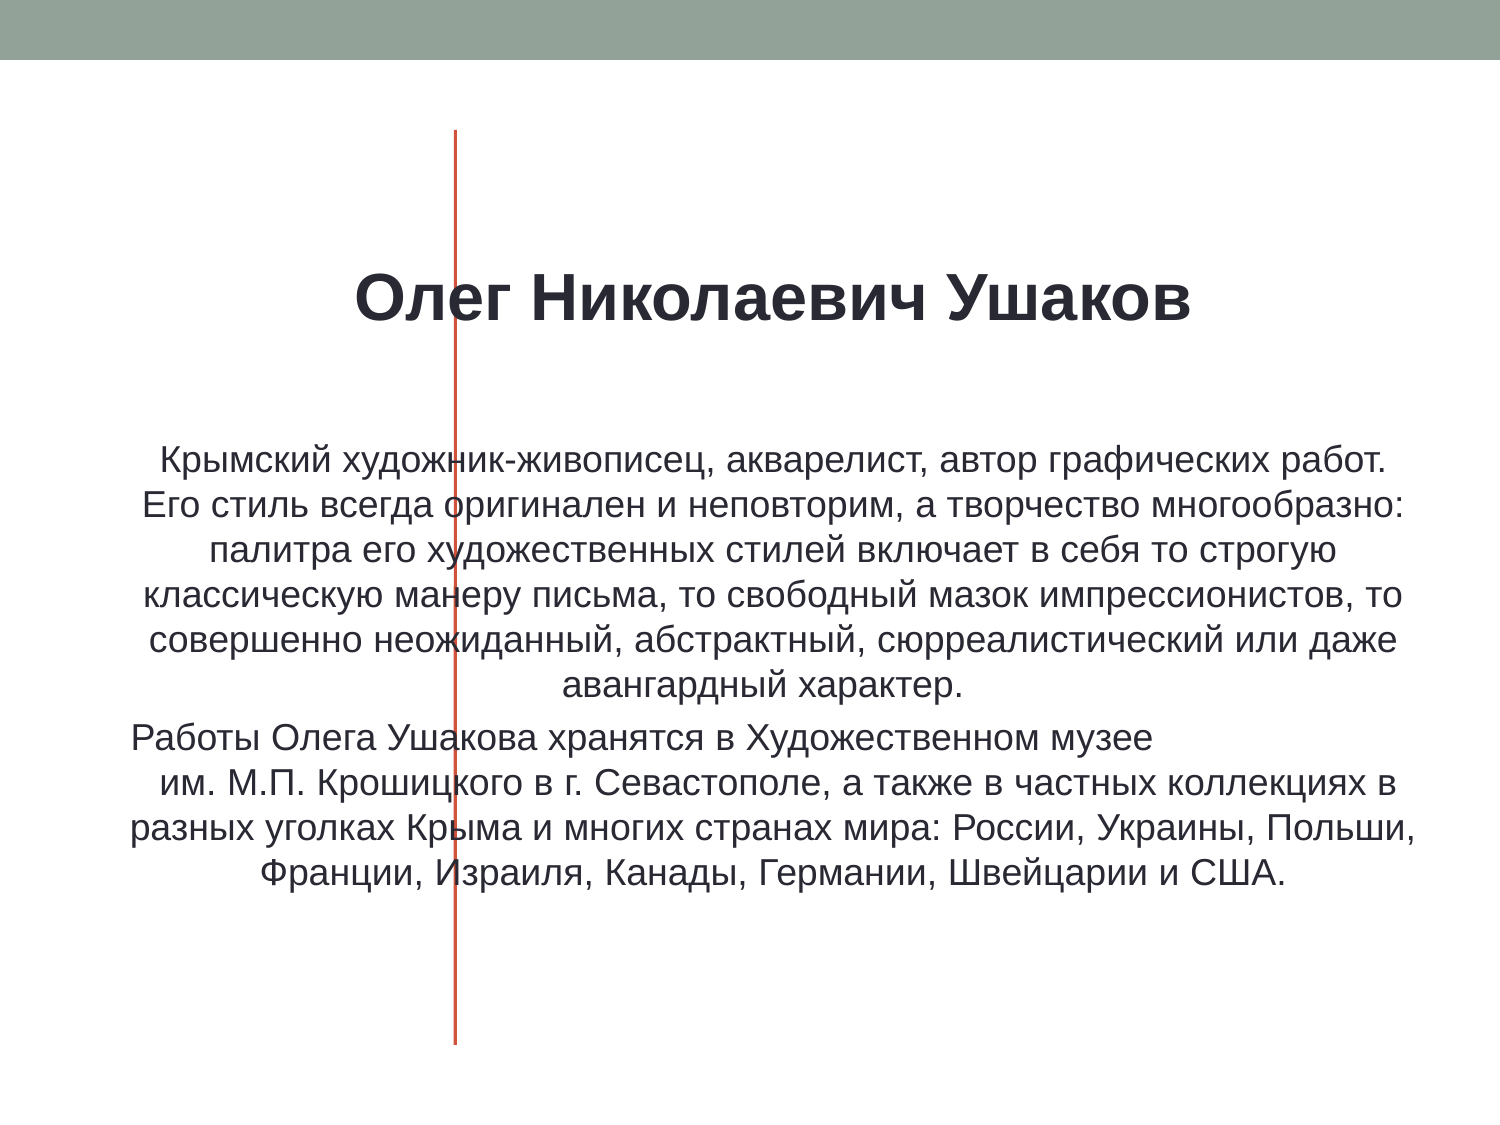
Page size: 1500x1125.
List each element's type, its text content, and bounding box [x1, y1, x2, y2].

list Олег Николаевич Ушаков Крымский художник-живописец, акварелист, автор графических работ. Его стиль всегда оригинален и неповторим, а творчество многообразно: палитра его художественных стилей включает в себя то строгую классическую манеру письма, то свободный мазок импрессионистов, то совершенно неожиданный, абстрактный, сюрреалистический или даже авангардный характер. Работы Олега Ушакова хранятся в Художественном музее им. М.П. Крошицкого в г. Севастополе, а также в частных коллекциях в разных уголках Крыма и многих странах мира: России, Украины, Польши, Франции, Израиля, Канады, Германии, Швейцарии и США. [112, 66, 1436, 1047]
